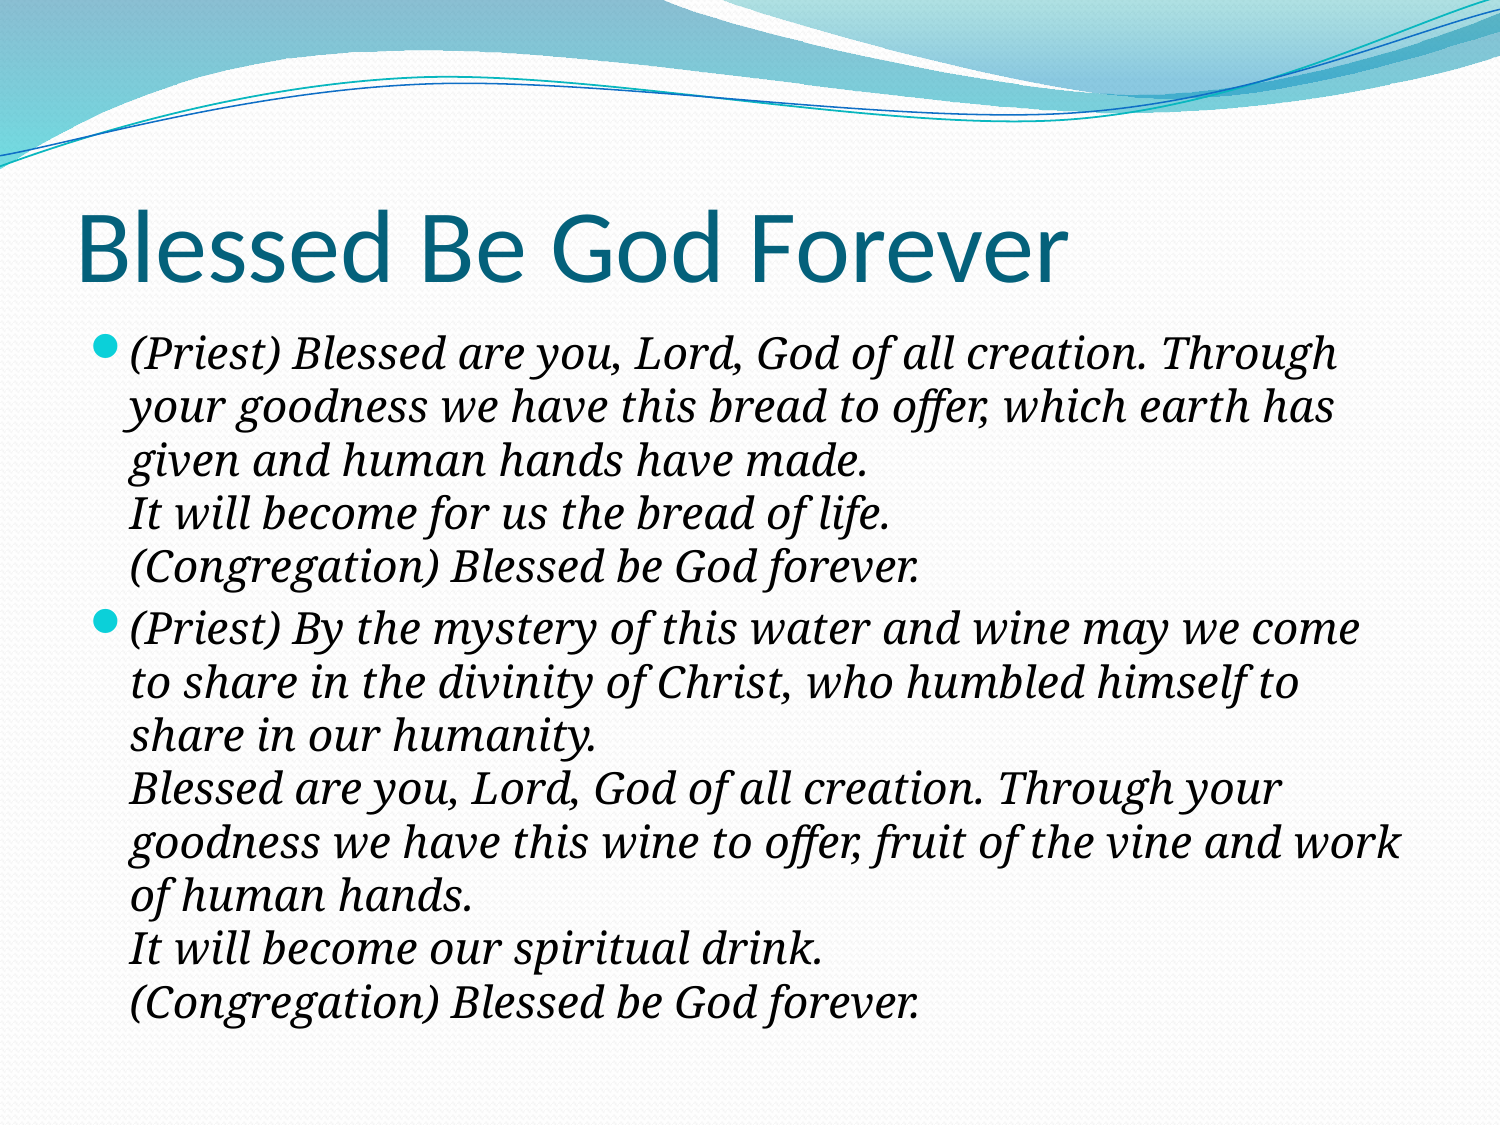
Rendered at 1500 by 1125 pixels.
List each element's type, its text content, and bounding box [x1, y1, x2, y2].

list (Priest) Blessed are you, Lord, God of all creation. Through your goodness we have this bread to offer, which earth has given and human hands have made. It will become for us the bread of life. (Congregation) Blessed be God forever. (Priest) By the mystery of this water and wine may we come to share in the divinity of Christ, who humbled himself to share in our humanity. Blessed are you, Lord, God of all creation. Through your goodness we have this wine to offer, fruit of the vine and work of human hands. It will become our spiritual drink. (Congregation) Blessed be God forever. [75, 317, 1425, 1038]
title Blessed Be God Forever [75, 115, 1425, 303]
